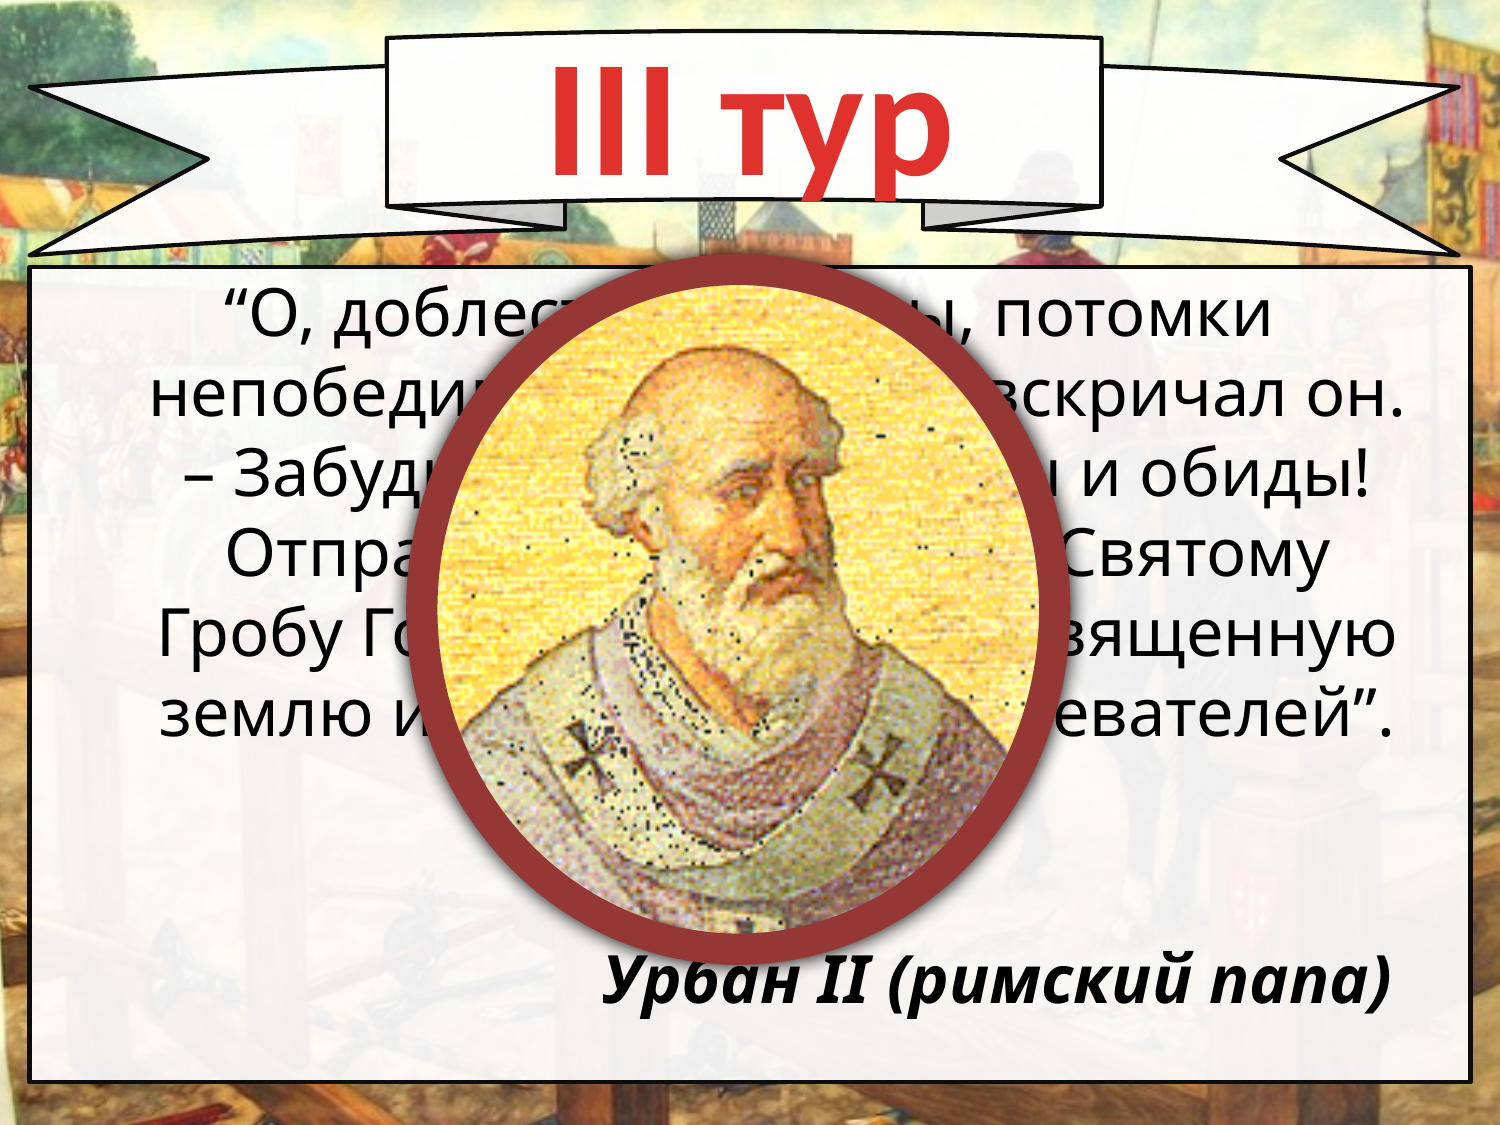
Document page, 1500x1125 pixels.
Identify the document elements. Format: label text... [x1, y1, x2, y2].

picture [0, 0, 1500, 1125]
list “О, доблестные воины, потомки непобедимых предков! – вскричал он. – Забудьте все ваши ссоры и обиды! Отправляйтесь в путь ко Святому Гробу Господню, вырвите священную землю из лап гнусных завоевателей”. О ком речь? Урбан II (римский папа) [74, 262, 1426, 1006]
title III тур [74, 0, 1426, 217]
